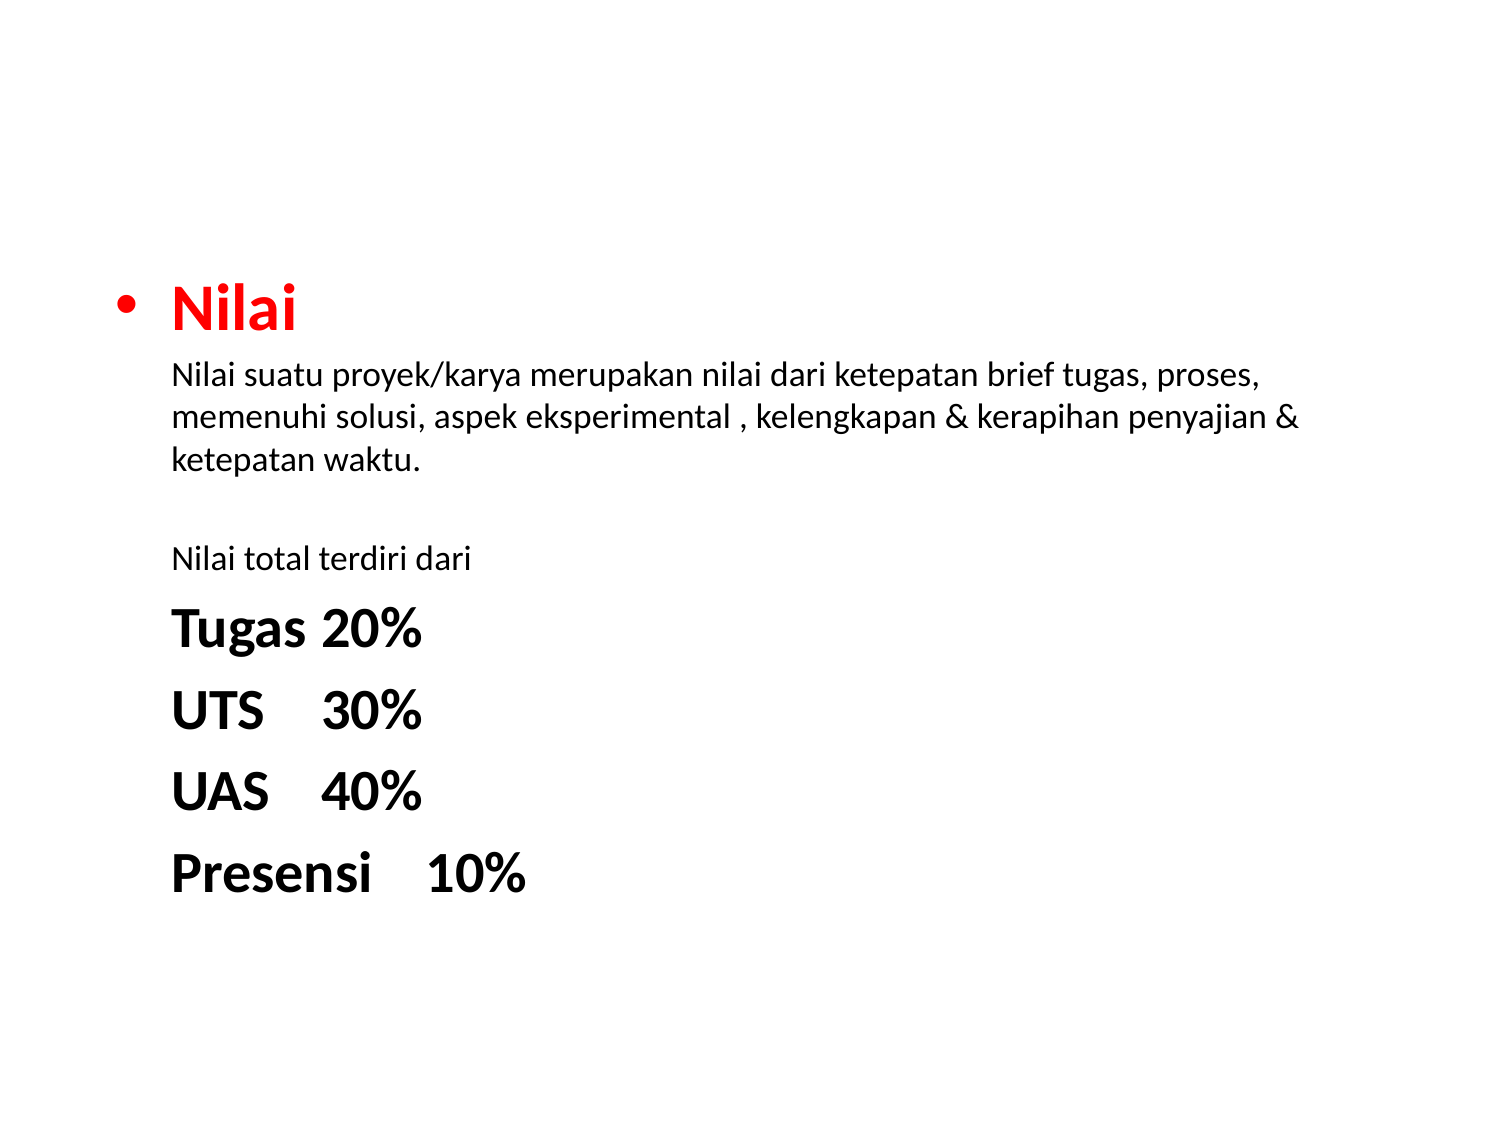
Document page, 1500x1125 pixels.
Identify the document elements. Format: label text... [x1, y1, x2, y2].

list Nilai Nilai suatu proyek/karya merupakan nilai dari ketepatan brief tugas, proses, memenuhi solusi, aspek eksperimental , kelengkapan & kerapihan penyajian & ketepatan waktu. Nilai total terdiri dari Tugas 20% UTS 30% UAS 40% Presensi 10% [99, 200, 1338, 1013]
